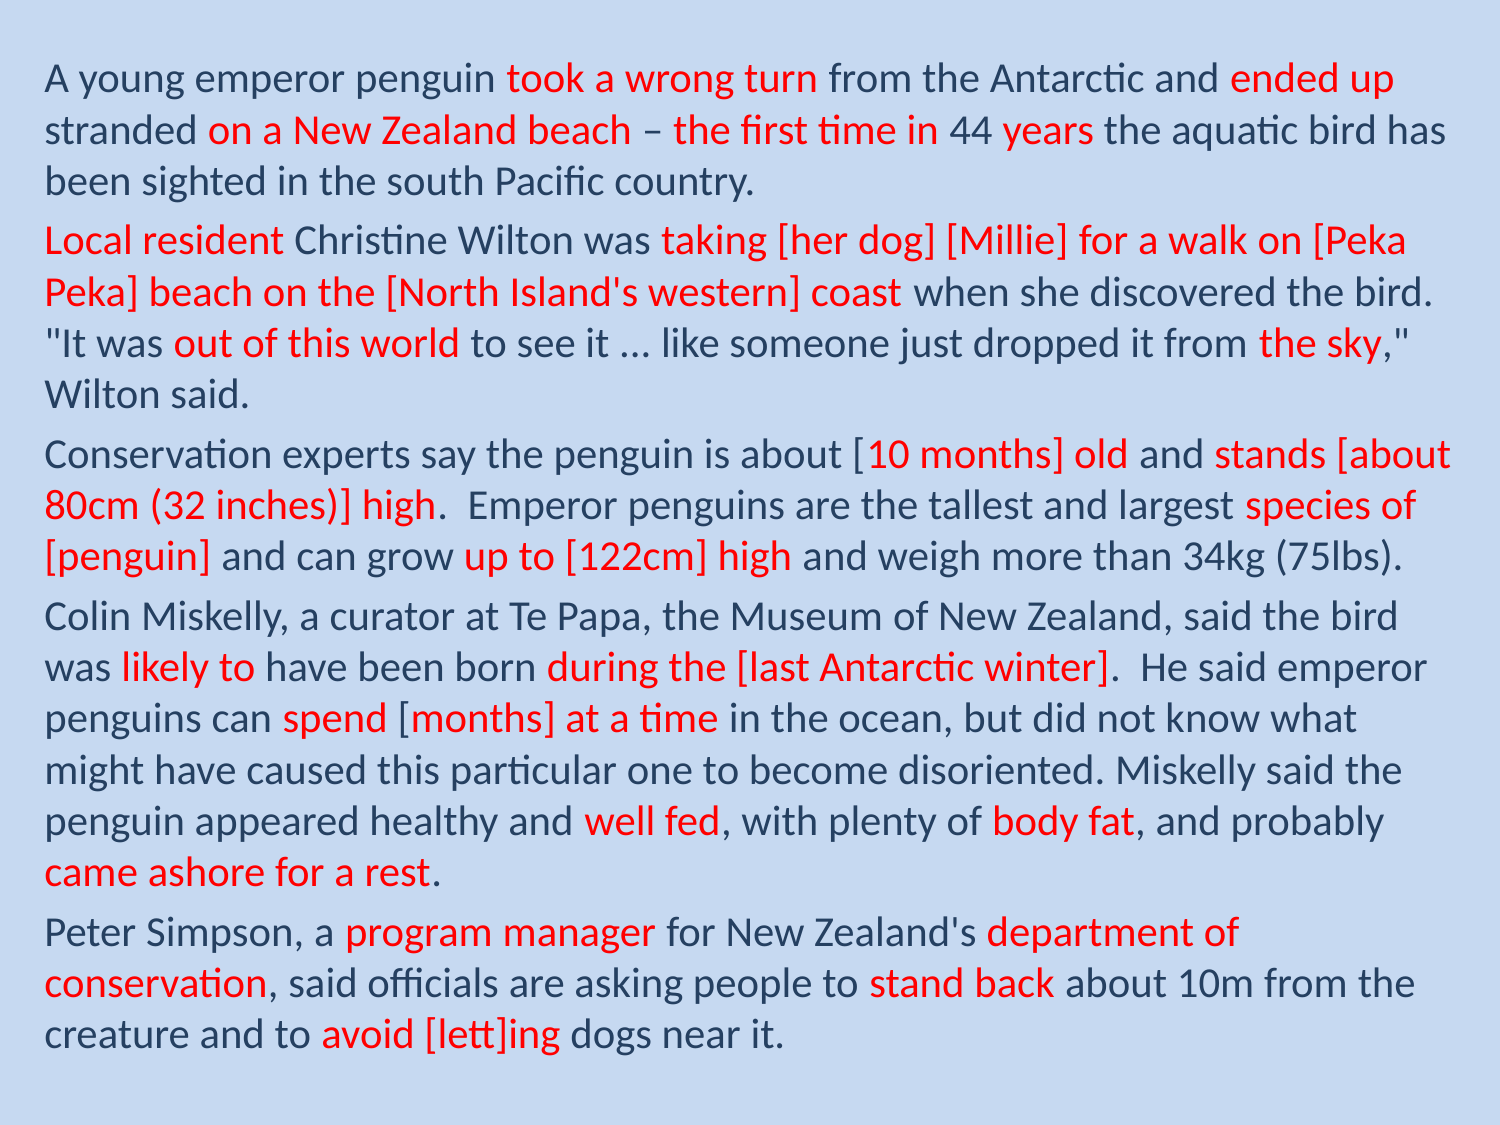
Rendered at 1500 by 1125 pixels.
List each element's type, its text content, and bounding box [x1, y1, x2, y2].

list A young emperor penguin took a wrong turn from the Antarctic and ended up stranded on a New Zealand beach – the first time in 44 years the aquatic bird has been sighted in the south Pacific country. Local resident Christine Wilton was taking [her dog] [Millie] for a walk on [Peka Peka] beach on the [North Island's western] coast when she discovered the bird. "It was out of this world to see it ... like someone just dropped it from the sky," Wilton said. Conservation experts say the penguin is about [10 months] old and stands [about 80cm (32 inches)] high. Emperor penguins are the tallest and largest species of [penguin] and can grow up to [122cm] high and weigh more than 34kg (75lbs). Colin Miskelly, a curator at Te Papa, the Museum of New Zealand, said the bird was likely to have been born during the [last Antarctic winter]. He said emperor penguins can spend [months] at a time in the ocean, but did not know what might have caused this particular one to become disoriented. Miskelly said the penguin appeared healthy and well fed, with plenty of body fat, and probably came ashore for a rest. Peter Simpson, a program manager for New Zealand's department of conservation, said officials are asking people to stand back about 10m from the creature and to avoid [lett]ing dogs near it. [29, 42, 1471, 1125]
